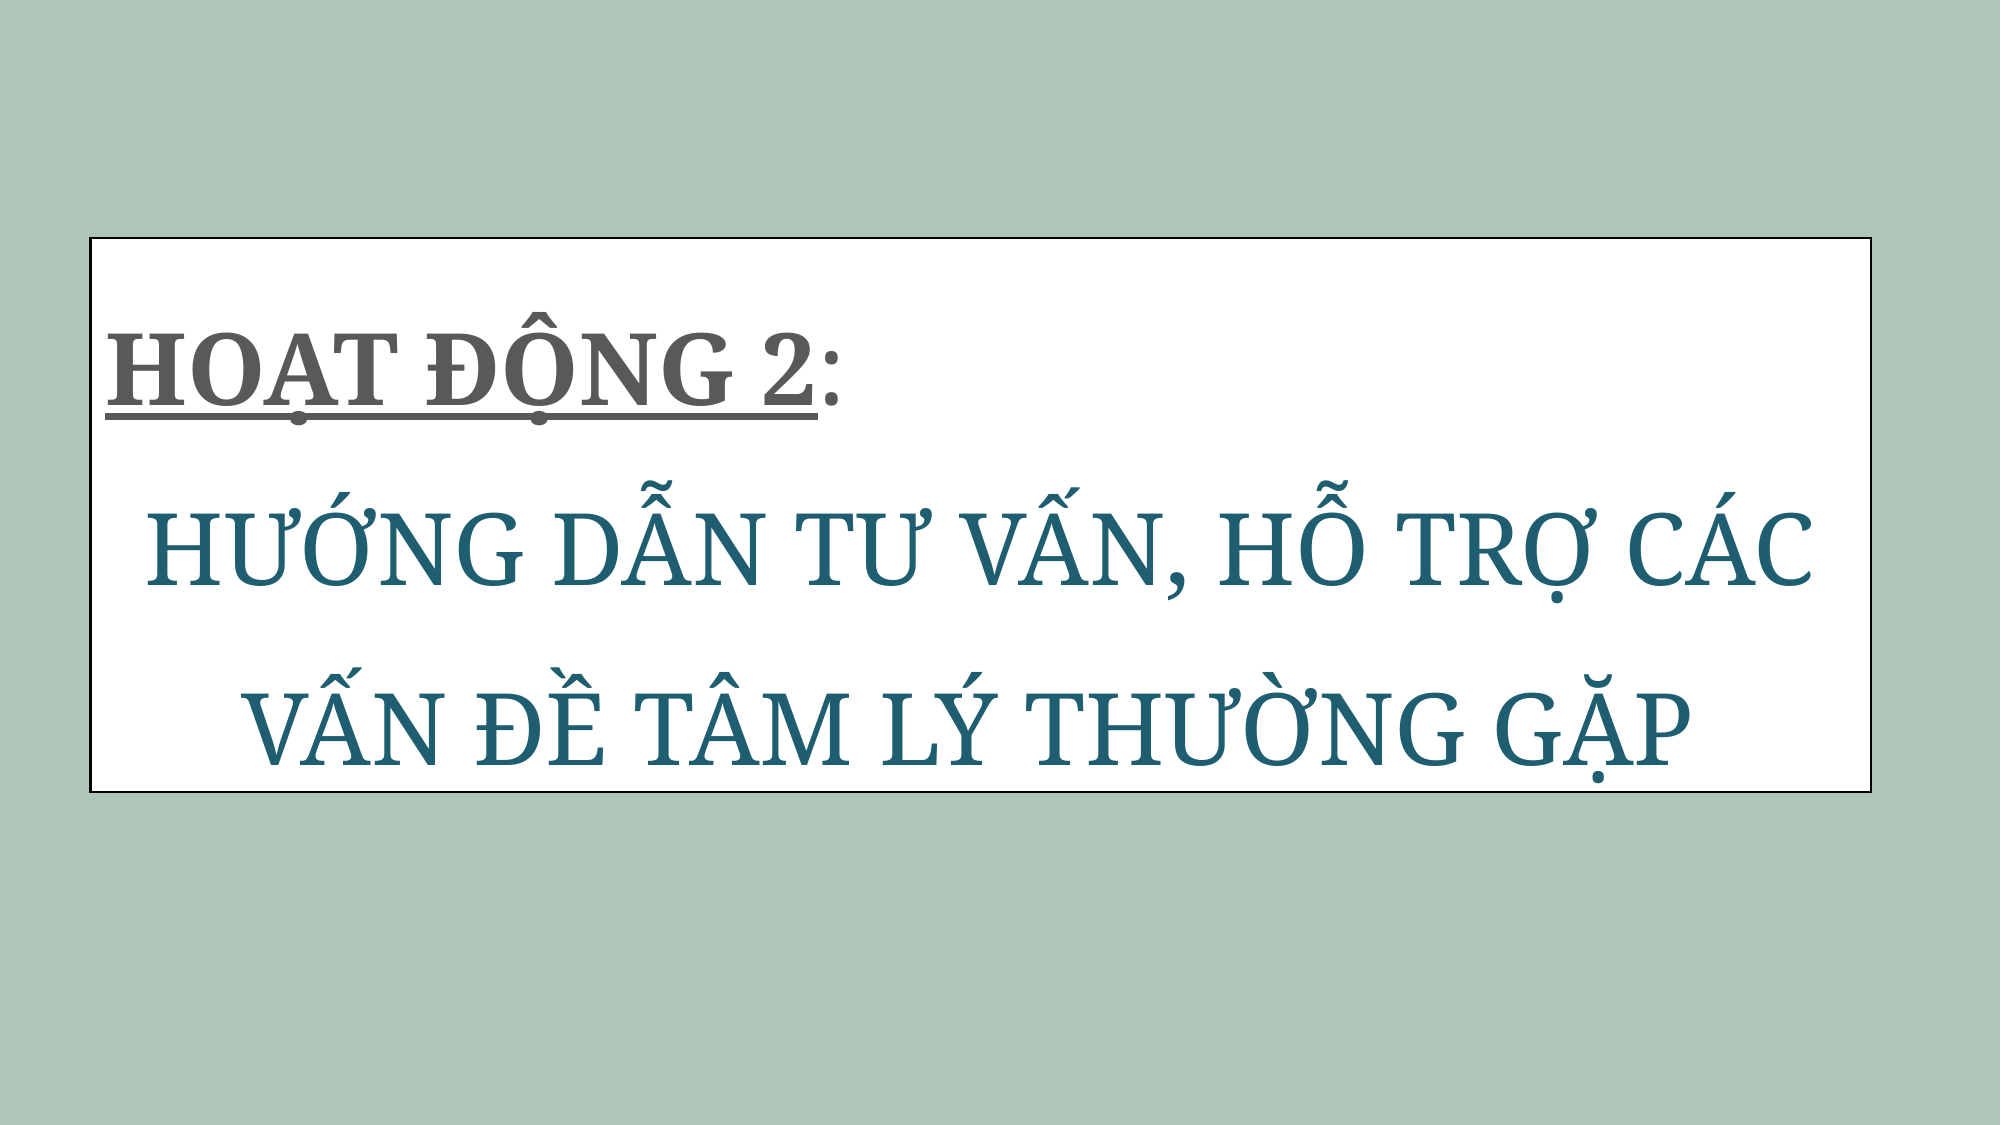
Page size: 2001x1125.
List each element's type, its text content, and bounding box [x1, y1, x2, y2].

text_box HOẠT ĐỘNG 2: HƯỚNG DẪN TƯ VẤN, HỖ TRỢ CÁC VẤN ĐỀ TÂM LÝ THƯỜNG GẶP [89, 237, 1872, 793]
